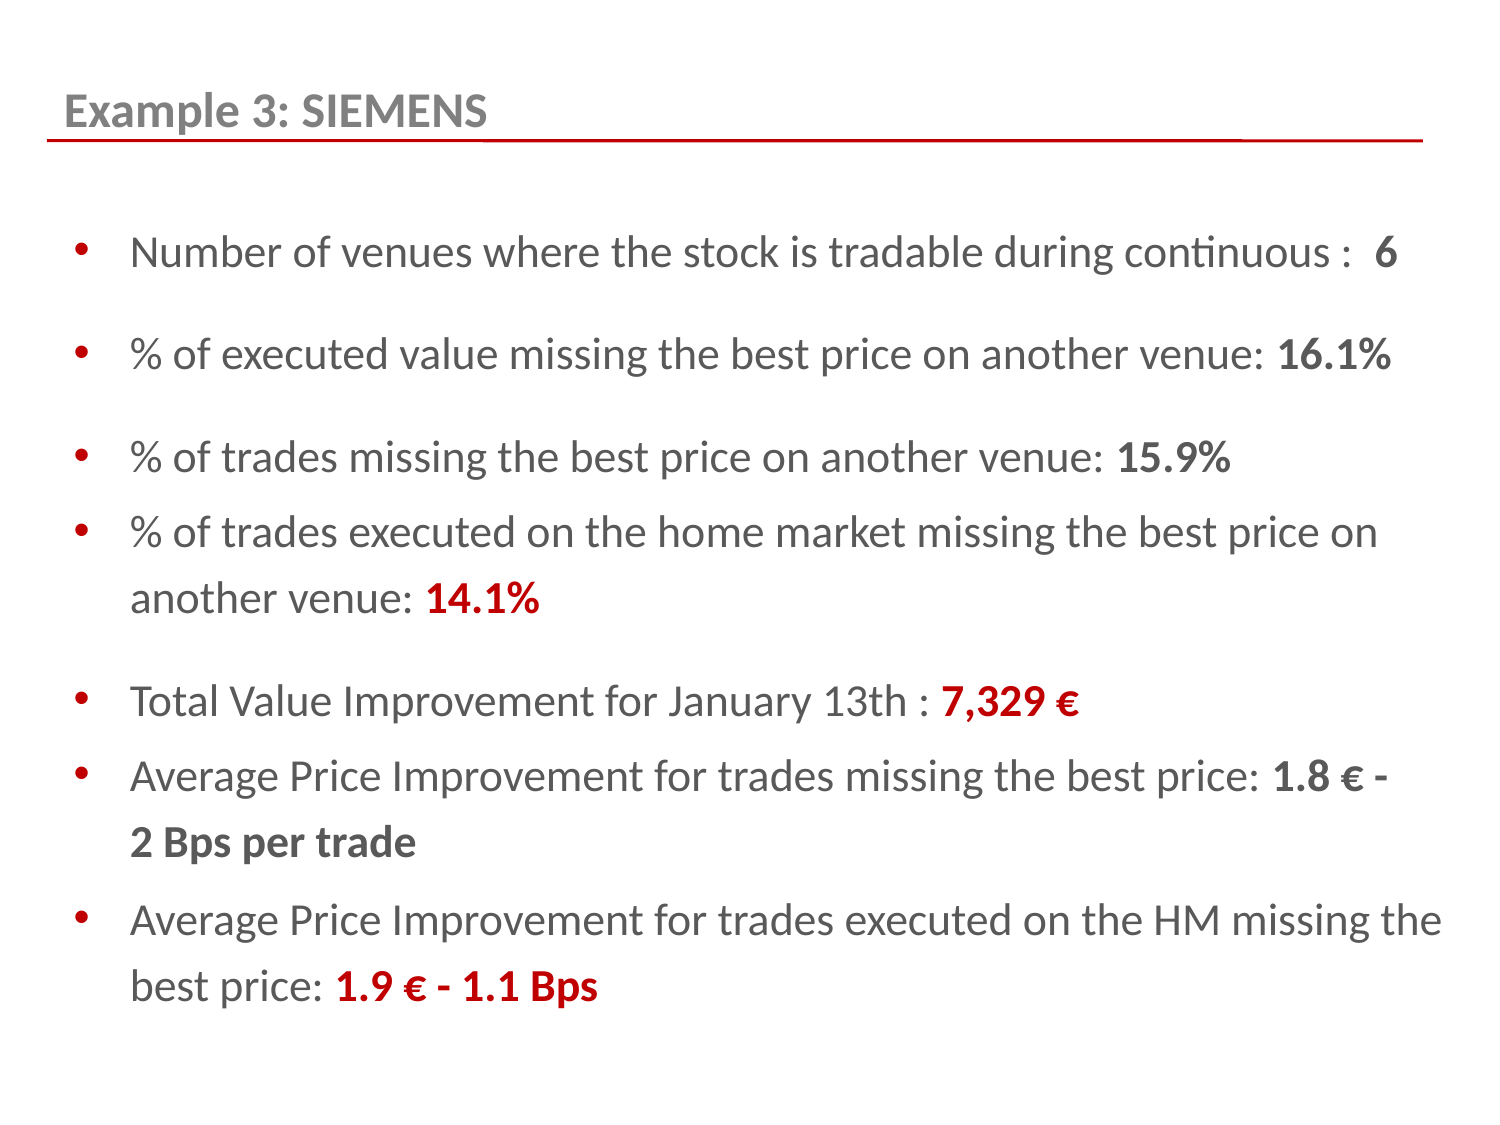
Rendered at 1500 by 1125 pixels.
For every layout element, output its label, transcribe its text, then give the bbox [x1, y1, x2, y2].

text_box Example 3: SIEMENS [48, 70, 504, 139]
list Number of venues where the stock is tradable during continuous : 6 % of executed value missing the best price on another venue: 16.1% % of trades missing the best price on another venue: 15.9% % of trades executed on the home market missing the best price on another venue: 14.1% Total Value Improvement for January 13th : 7,329 € Average Price Improvement for trades missing the best price: 1.8 € - 2 Bps per trade Average Price Improvement for trades executed on the HM missing the best price: 1.9 € - 1.1 Bps [58, 175, 1465, 1079]
